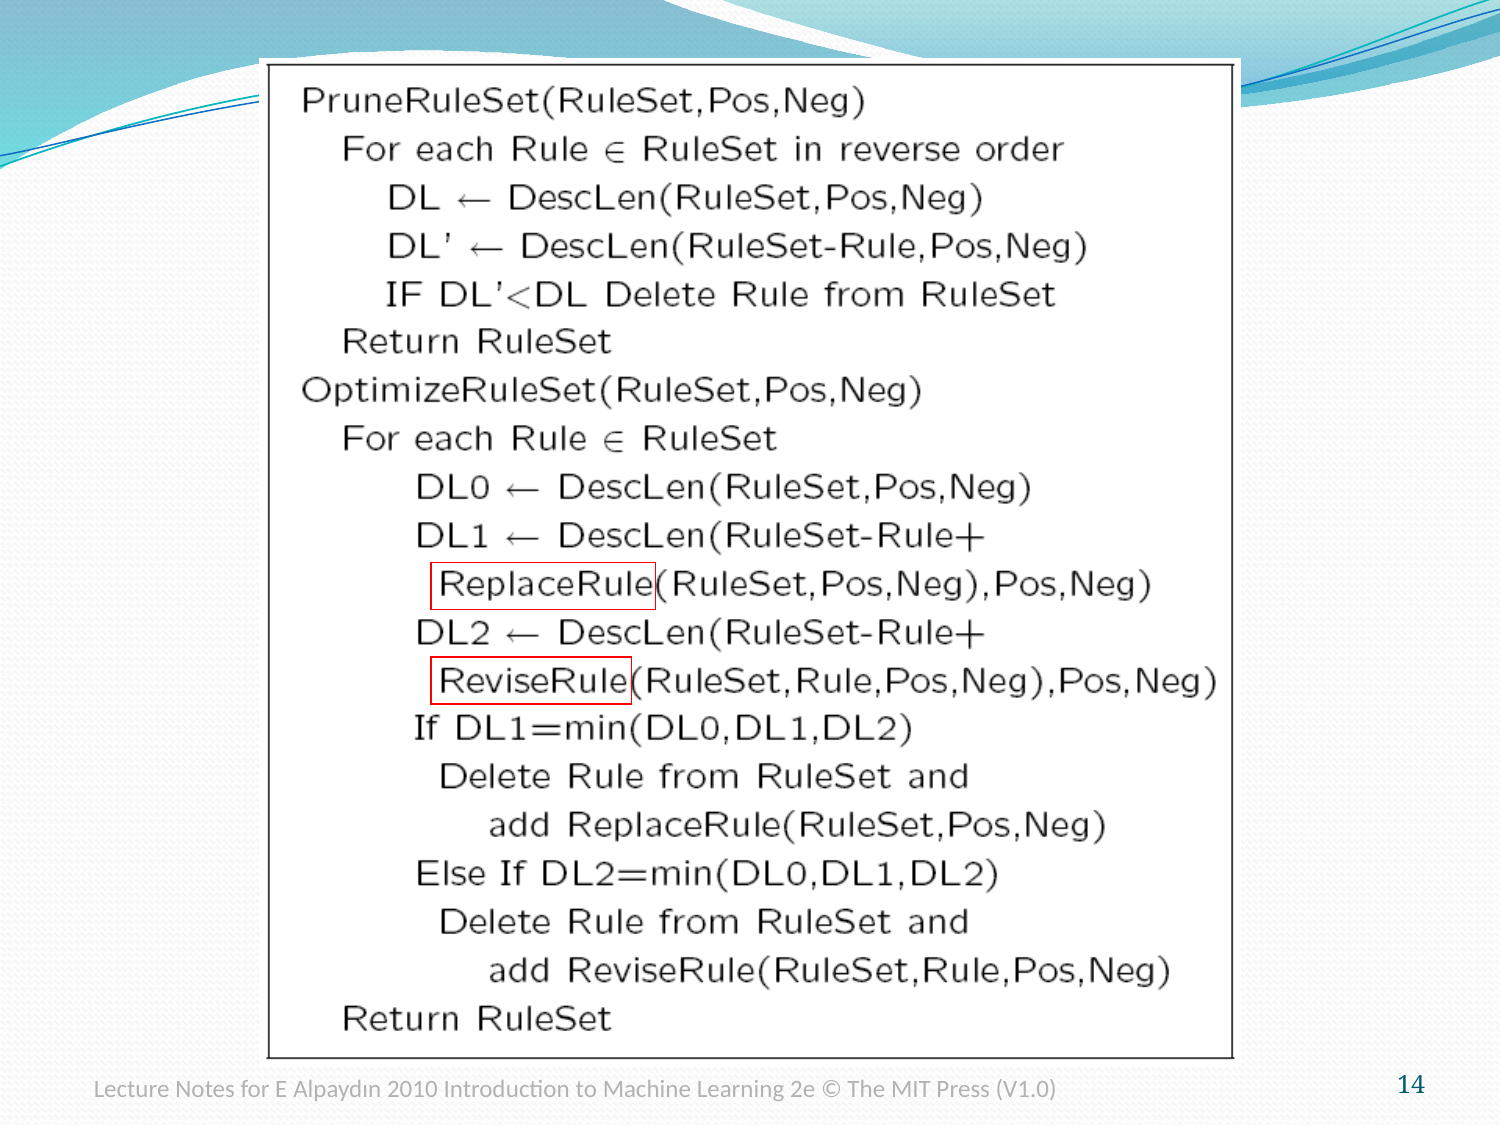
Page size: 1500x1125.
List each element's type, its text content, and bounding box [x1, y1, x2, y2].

picture [259, 58, 1241, 1067]
footer Lecture Notes for E Alpaydın 2010 Introduction to Machine Learning 2e © The MIT Press (V1.0) [93, 1042, 1254, 1103]
slide_number 14 [1299, 1042, 1425, 1103]
